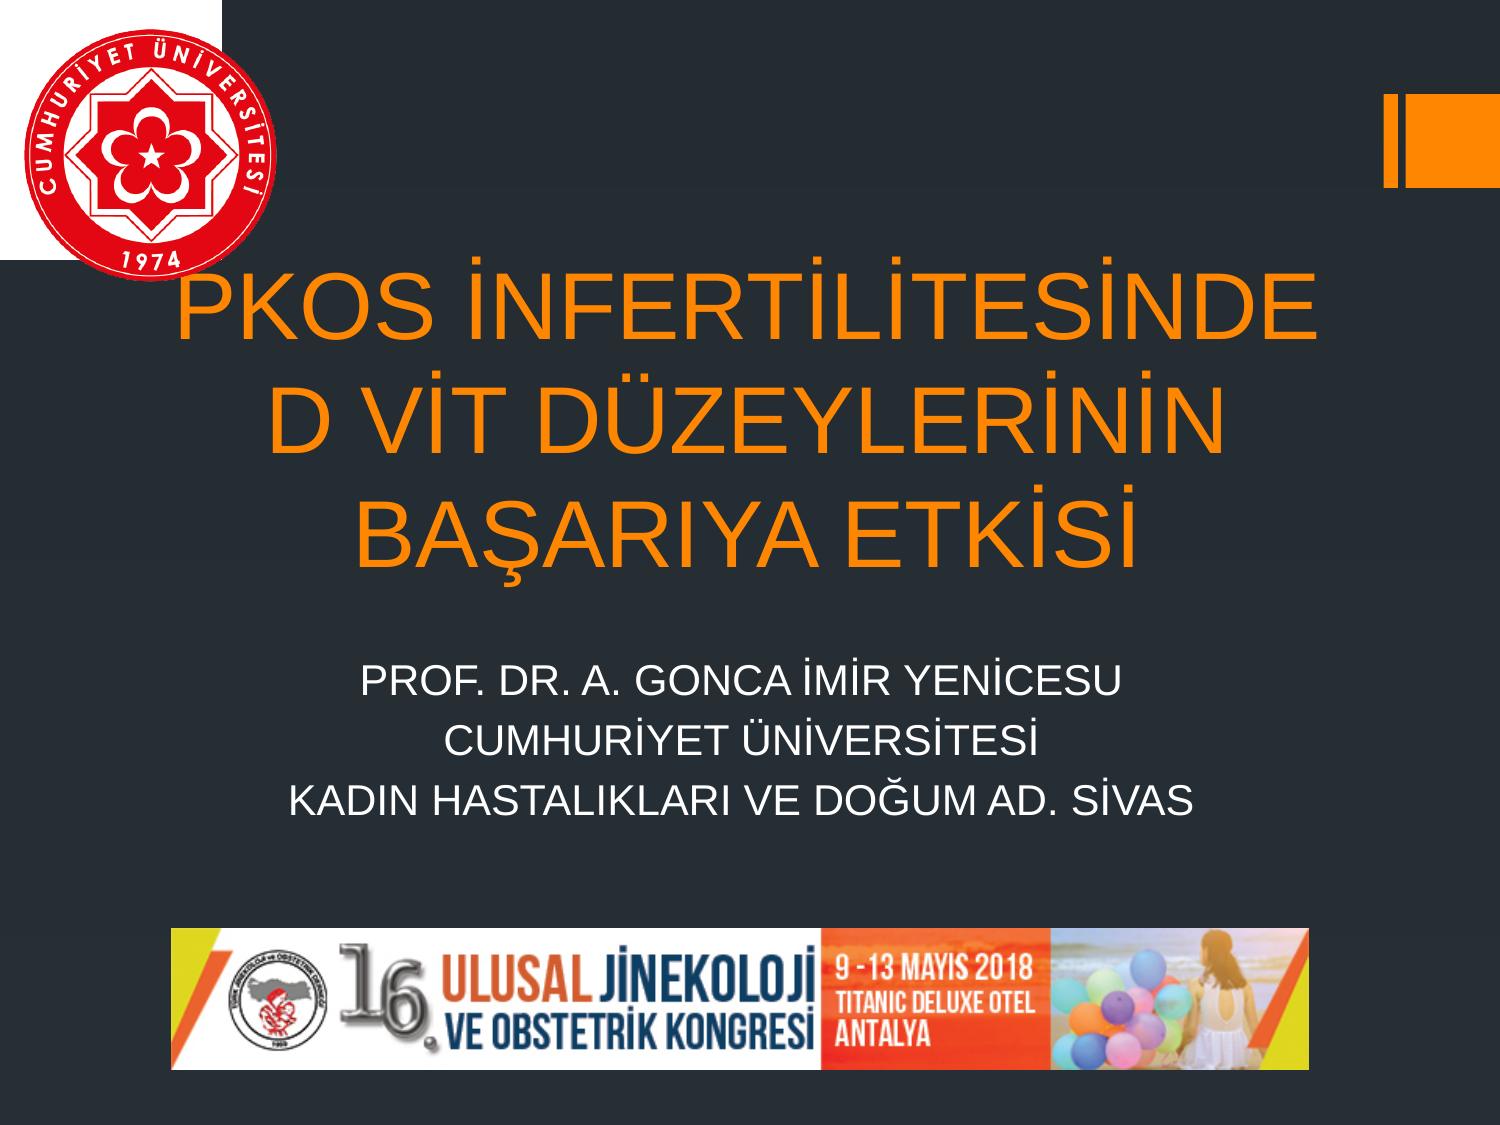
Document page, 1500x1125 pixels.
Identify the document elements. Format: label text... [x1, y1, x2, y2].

picture [0, 0, 313, 401]
title PKOS İNFERTİLİTESİNDE D VİT DÜZEYLERİNİN BAŞARIYA ETKİSİ [147, 231, 1348, 594]
subtitle PROF. DR. A. GONCA İMİR YENİCESU CUMHURİYET ÜNİVERSİTESİ KADIN HASTALIKLARI VE DOĞUM AD. SİVAS [141, 645, 1342, 833]
picture [170, 928, 1310, 1070]
